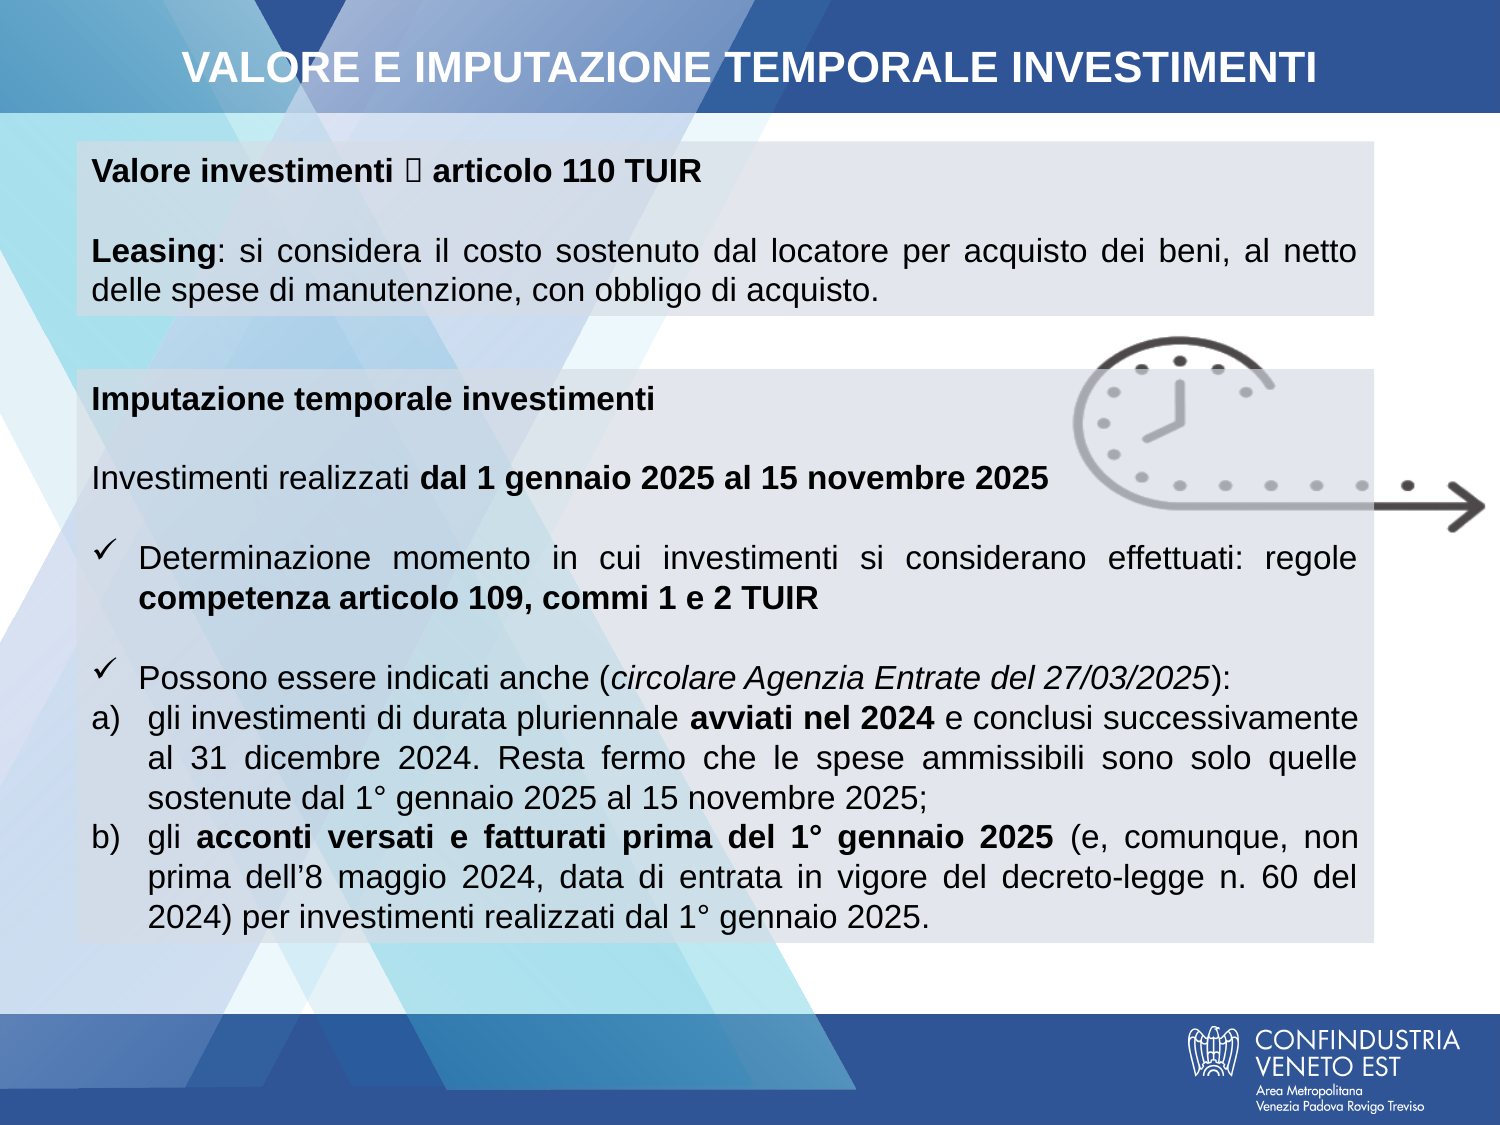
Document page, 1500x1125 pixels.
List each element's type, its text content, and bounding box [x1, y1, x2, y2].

text_box [0, 1014, 1500, 1125]
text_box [0, 0, 856, 1090]
text_box [856, 0, 1500, 113]
text_box Valore investimenti  articolo 110 TUIR Leasing: si considera il costo sostenuto dal locatore per acquisto dei beni, al netto delle spese di manutenzione, con obbligo di acquisto. [856, 141, 1375, 316]
picture [1058, 330, 1500, 540]
picture [1188, 1026, 1460, 1114]
text_box Imputazione temporale investimenti Investimenti realizzati dal 1 gennaio 2025 al 15 novembre 2025 Determinazione momento in cui investimenti si considerano effettuati: regole competenza articolo 109, commi 1 e 2 TUIR Possono essere indicati anche (circolare Agenzia Entrate del 27/03/2025): gli investimenti di durata pluriennale avviati nel 2024 e conclusi successivamente al 31 dicembre 2024. Resta fermo che le spese ammissibili sono solo quelle sostenute dal 1° gennaio 2025 al 15 novembre 2025; gli acconti versati e fatturati prima del 1° gennaio 2025 (e, comunque, non prima dell’8 maggio 2024, data di entrata in vigore del decreto-legge n. 60 del 2024) per investimenti realizzati dal 1° gennaio 2025. [856, 369, 1375, 943]
text_box Valore e imputazione temporale investimenti [856, 30, 1334, 99]
